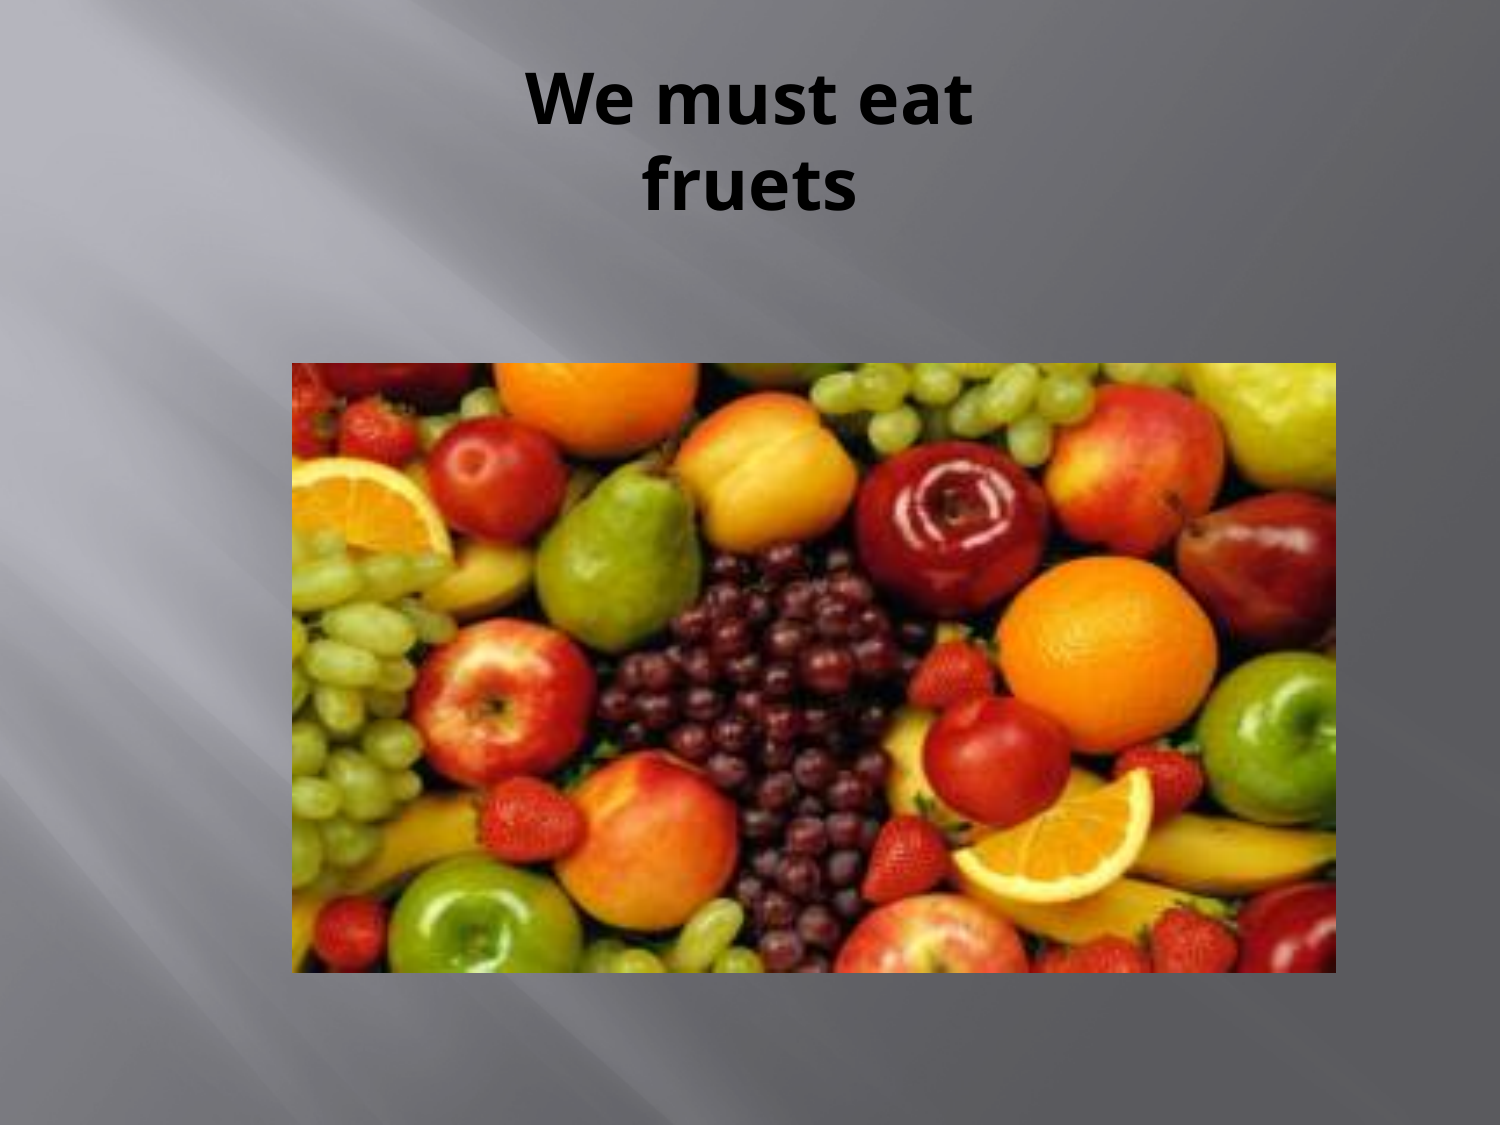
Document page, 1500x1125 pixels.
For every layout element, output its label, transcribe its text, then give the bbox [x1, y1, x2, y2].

picture [292, 363, 1337, 973]
title We must eat fruets [75, 45, 1425, 233]
